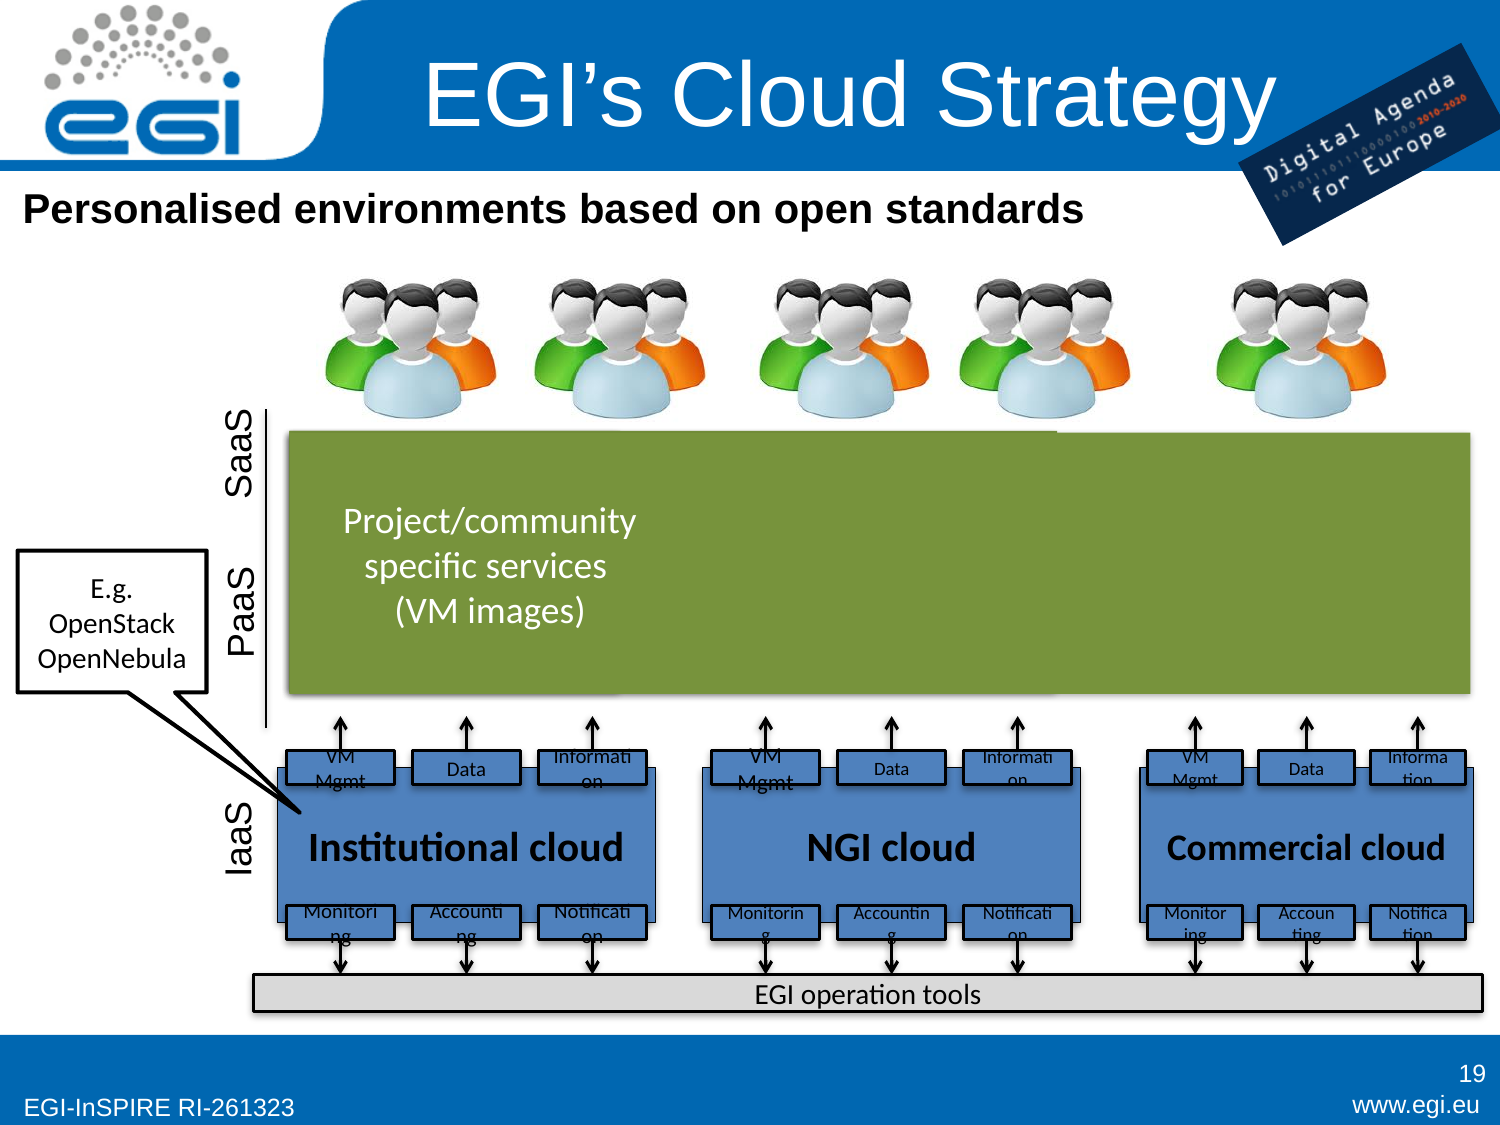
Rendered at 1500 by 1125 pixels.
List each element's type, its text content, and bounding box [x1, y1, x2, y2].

text_box EGI operation tools [253, 974, 1483, 1012]
text_box Personalised environments based on open standards [7, 174, 1100, 240]
picture [0, 0, 1500, 246]
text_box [277, 715, 656, 975]
title EGI’s Cloud Strategy [289, 19, 1412, 161]
picture [316, 255, 510, 432]
picture [525, 255, 719, 432]
text_box IaaS [206, 785, 267, 893]
picture [950, 255, 1144, 432]
picture [1206, 255, 1400, 432]
text_box SaaS [206, 393, 267, 515]
text_box Project/community specific services (VM images) [289, 432, 1471, 694]
picture [749, 255, 943, 432]
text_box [1139, 715, 1474, 975]
text_box PaaS [209, 551, 259, 673]
slide_number 19 [1151, 1042, 1500, 1103]
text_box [702, 715, 1081, 975]
text_box E.g. OpenStack OpenNebula [15, 548, 272, 796]
